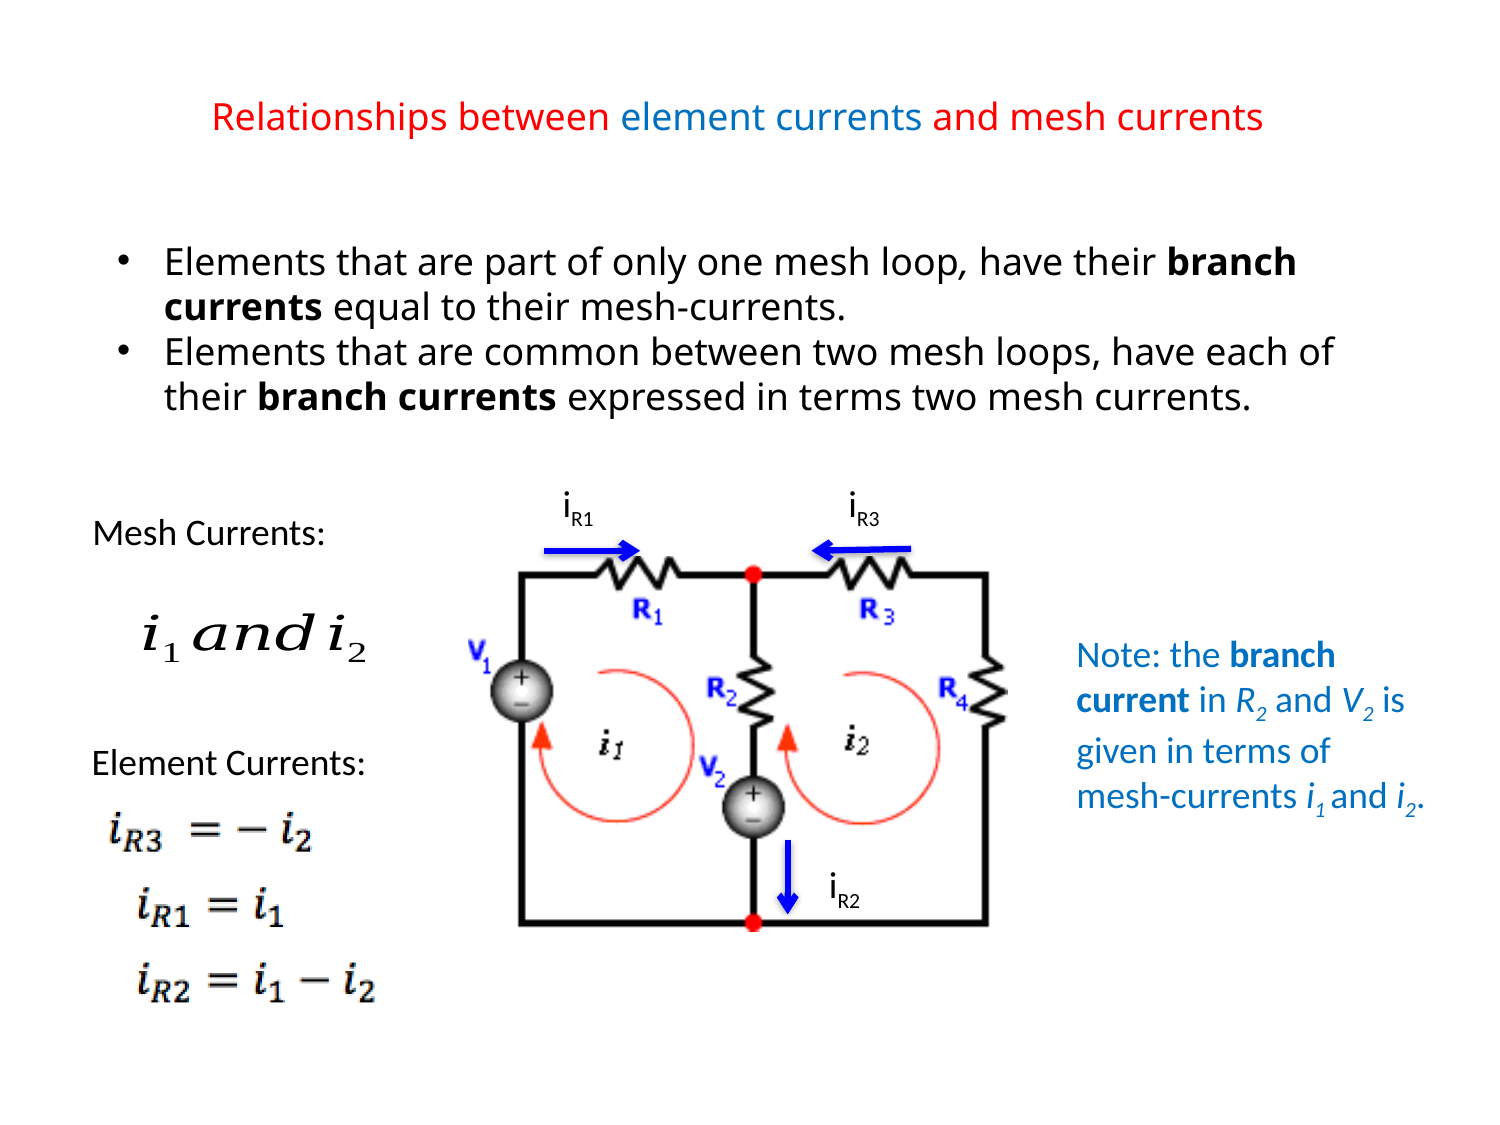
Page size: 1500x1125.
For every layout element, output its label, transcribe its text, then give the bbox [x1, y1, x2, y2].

text_box iR3 [833, 472, 895, 539]
text_box iR1 [547, 472, 609, 539]
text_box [811, 548, 912, 552]
text_box Relationships between element currents and mesh currents [196, 85, 1280, 145]
text_box Note: the branch current in R2 and V2 is given in terms of mesh-currents i1 and i2. [1061, 622, 1447, 830]
picture [467, 556, 1008, 933]
text_box Element Currents: [76, 731, 382, 791]
text_box Elements that are part of only one mesh loop, have their branch currents equal to their mesh-currents. Elements that are common between two mesh loops, have each of their branch currents expressed in terms two mesh currents. [102, 230, 1374, 470]
picture [90, 791, 406, 1038]
text_box Mesh Currents: [77, 500, 342, 561]
